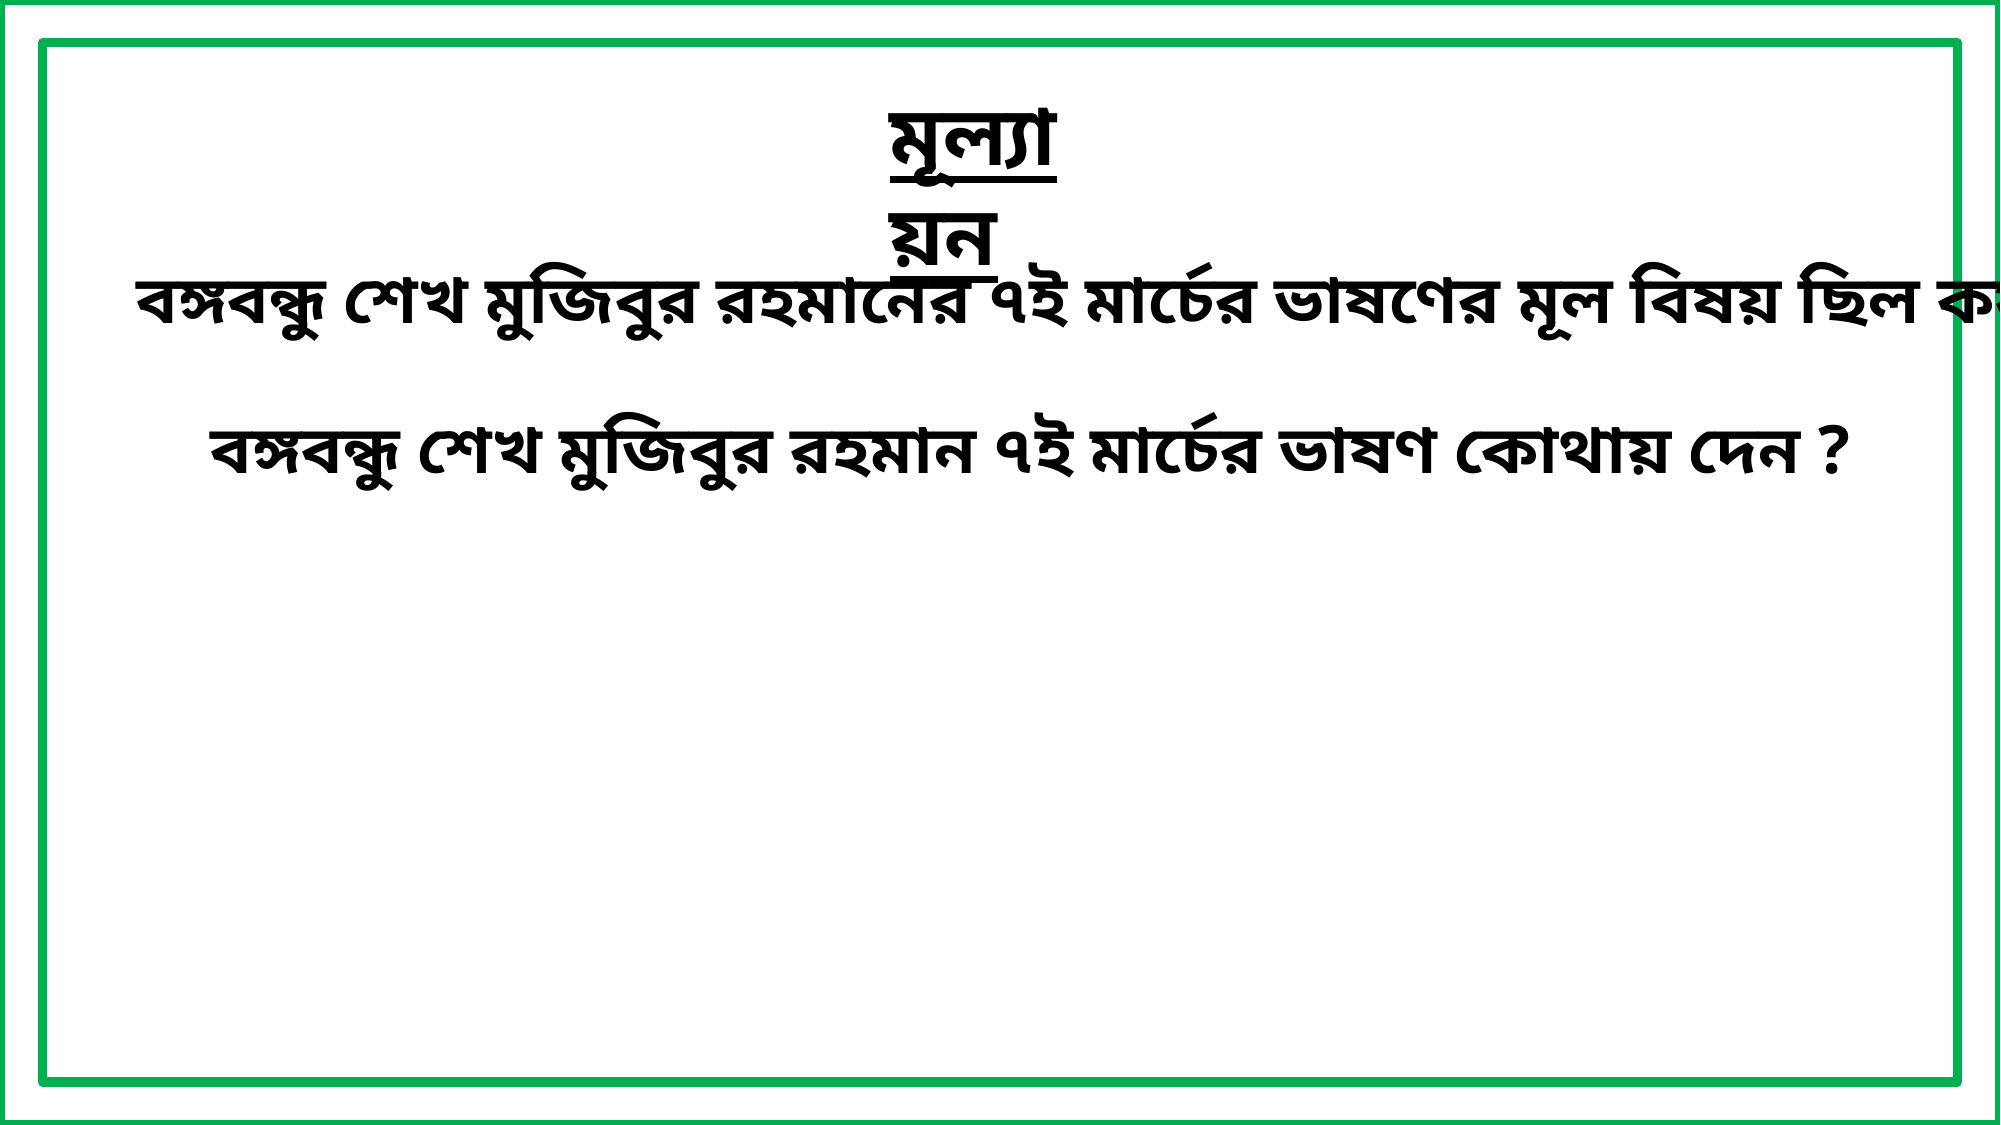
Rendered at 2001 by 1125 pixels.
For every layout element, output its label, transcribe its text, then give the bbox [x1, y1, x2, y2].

text_box [0, 0, 2000, 1125]
text_box মূল্যায়ন [874, 74, 1121, 249]
text_box বঙ্গবন্ধু শেখ মুজিবুর রহমান ৭ই মার্চের ভাষণ কোথায় দেন ? [195, 399, 1865, 495]
text_box বঙ্গবন্ধু শেখ মুজিবুর রহমানের ৭ই মার্চের ভাষণের মূল বিষয় ছিল কয়টি? [121, 249, 2000, 345]
